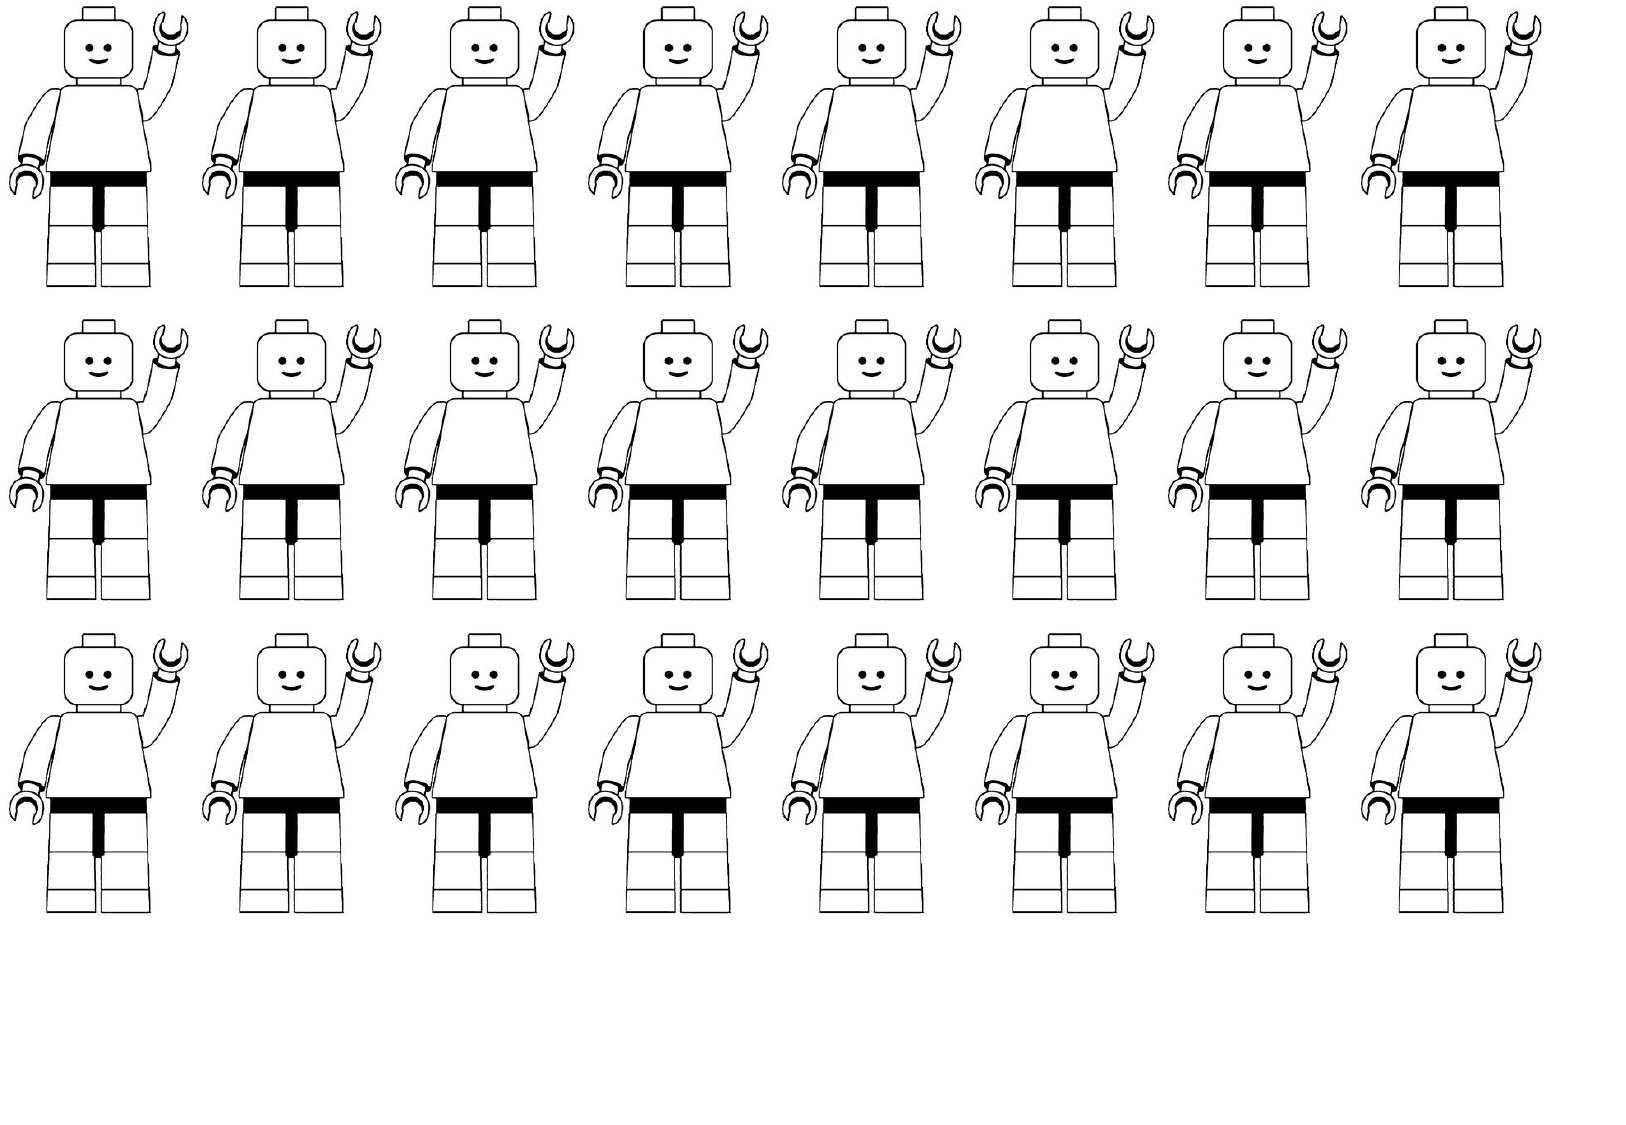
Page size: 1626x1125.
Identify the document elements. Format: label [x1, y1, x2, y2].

picture [0, 312, 1547, 607]
picture [0, 626, 1547, 920]
picture [0, 0, 1547, 294]
